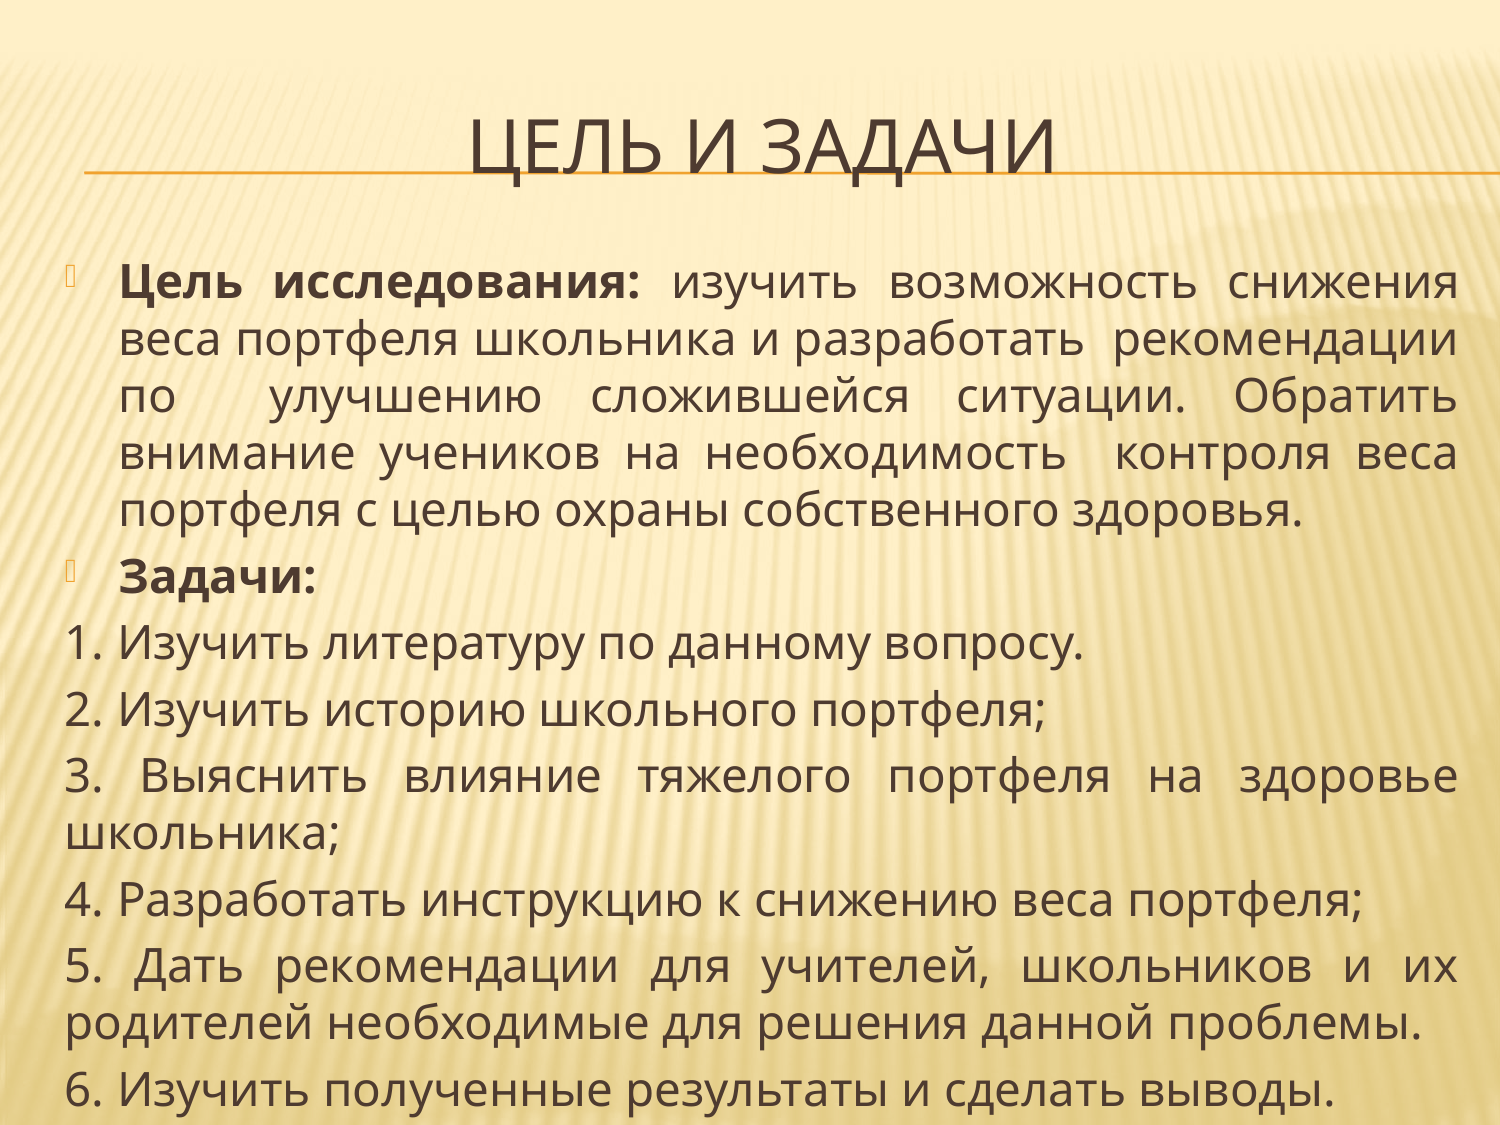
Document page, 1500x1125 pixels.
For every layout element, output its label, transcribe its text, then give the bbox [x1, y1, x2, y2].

list Цель исследования: изучить возможность снижения веса портфеля школьника и разработать рекомендации по улучшению сложившейся ситуации. Обратить внимание учеников на необходимость контроля веса портфеля с целью охраны собственного здоровья. Задачи: 1. Изучить литературу по данному вопросу. 2. Изучить историю школьного портфеля; 3. Выяснить влияние тяжелого портфеля на здоровье школьника; 4. Разработать инструкцию к снижению веса портфеля; 5. Дать рекомендации для учителей, школьников и их родителей необходимые для решения данной проблемы. 6. Изучить полученные результаты и сделать выводы. [50, 243, 1475, 1125]
title Цель и задачи [50, 75, 1475, 213]
